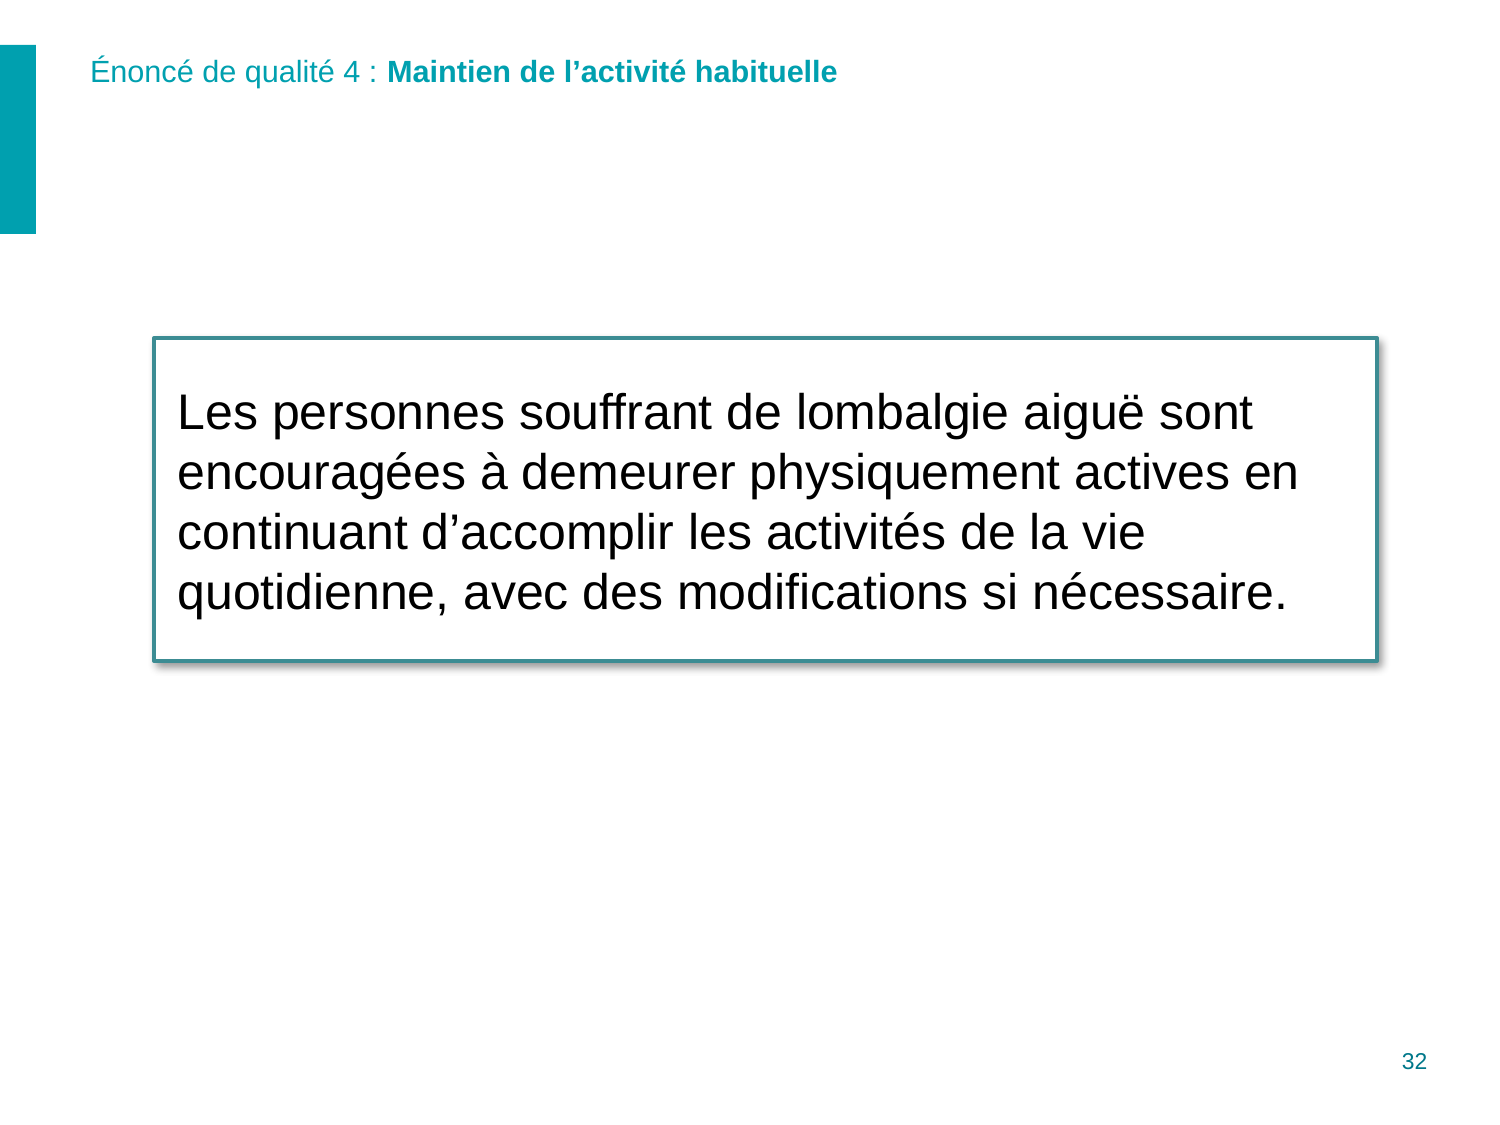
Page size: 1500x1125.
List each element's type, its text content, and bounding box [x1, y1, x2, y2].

text_box Les personnes souffrant de lombalgie aiguë sont encouragées à demeurer physiquement actives en continuant d’accomplir les activités de la vie quotidienne, avec des modifications si nécessaire. [154, 338, 1377, 661]
title Énoncé de qualité 4 : Maintien de l’activité habituelle [75, 45, 1457, 237]
